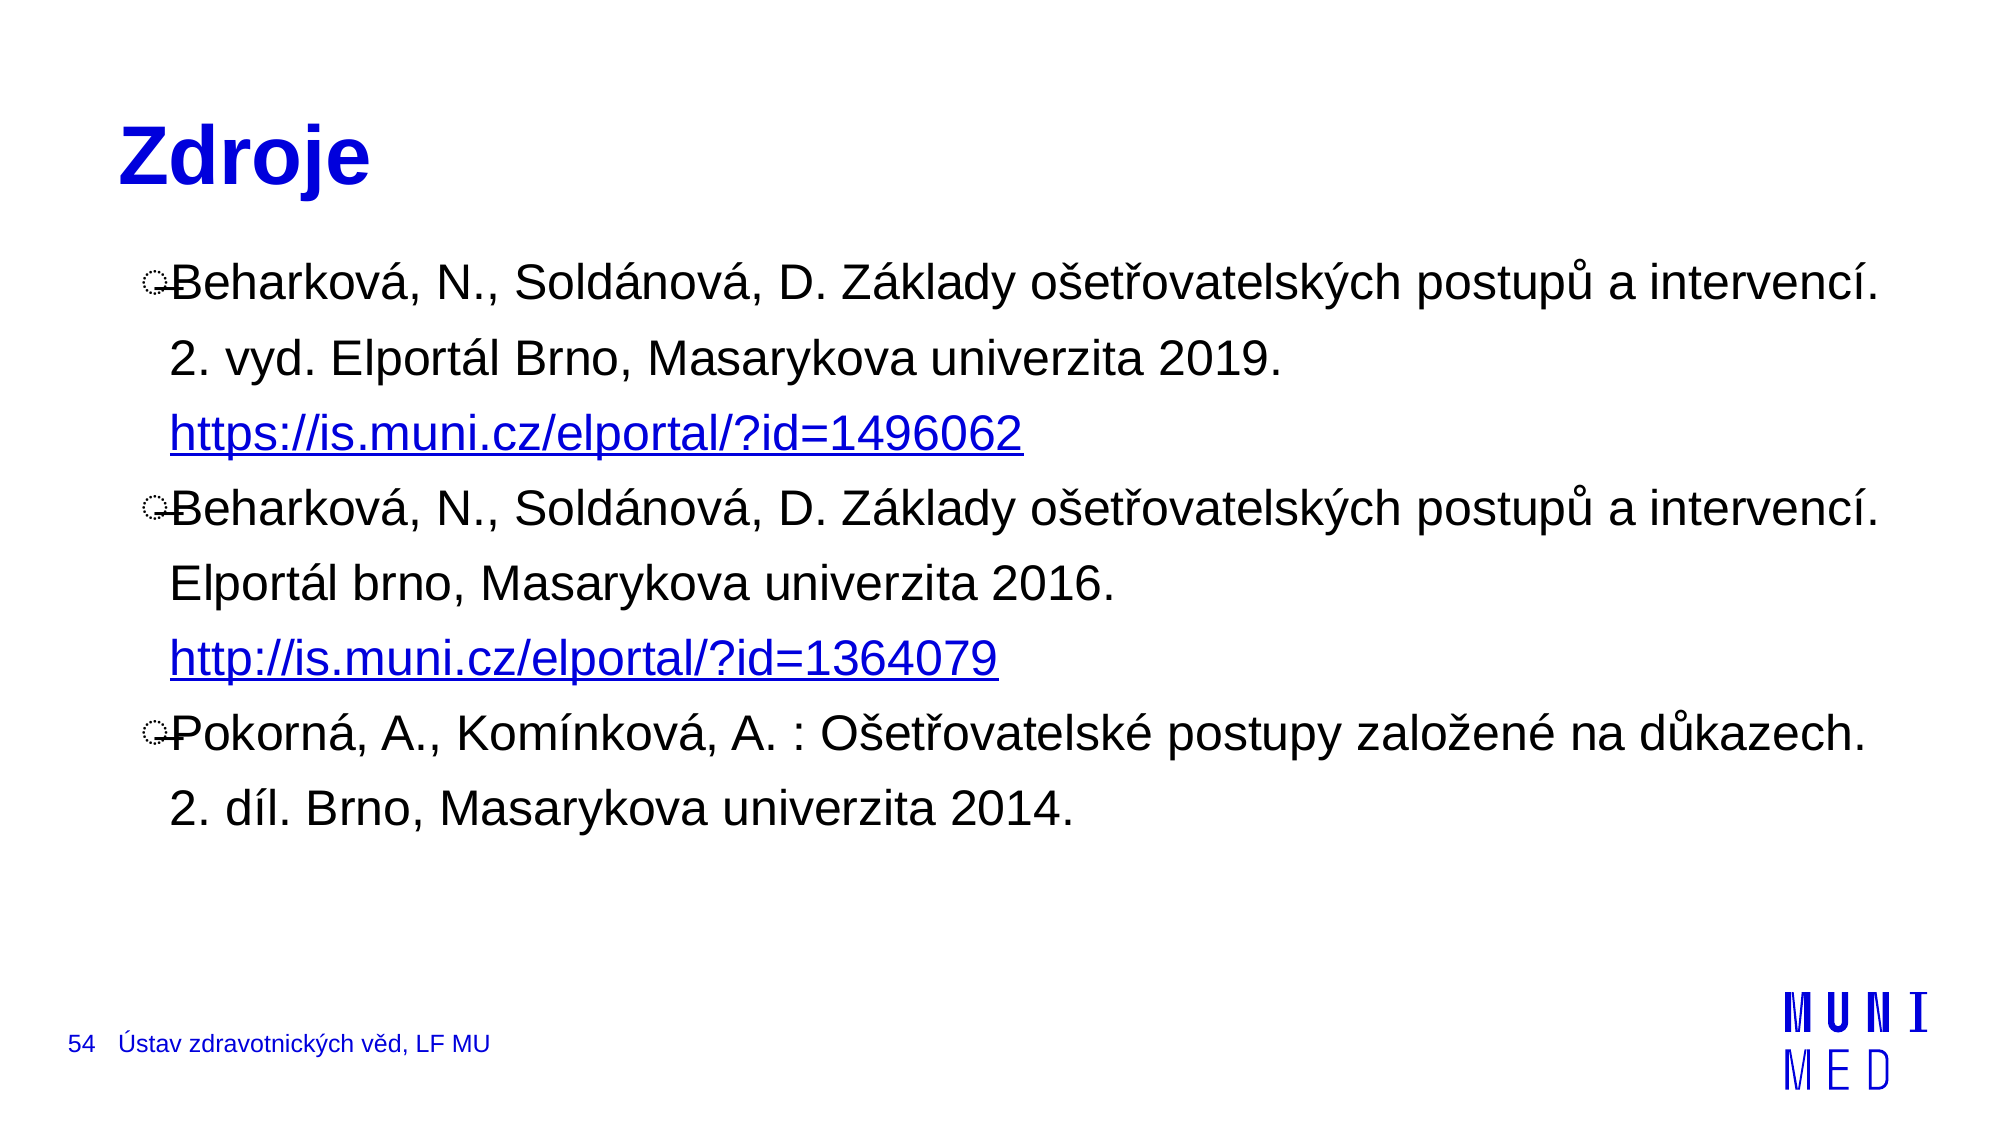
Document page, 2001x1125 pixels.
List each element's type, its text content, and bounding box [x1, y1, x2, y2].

list Beharková, N., Soldánová, D. Základy ošetřovatelských postupů a intervencí. 2. vyd. Elportál Brno, Masarykova univerzita 2019. https://is.muni.cz/elportal/?id=1496062 Beharková, N., Soldánová, D. Základy ošetřovatelských postupů a intervencí. Elportál brno, Masarykova univerzita 2016. http://is.muni.cz/elportal/?id=1364079 Pokorná, A., Komínková, A. : Ošetřovatelské postupy založené na důkazech. 2. díl. Brno, Masarykova univerzita 2014. [128, 234, 1893, 914]
title Zdroje [118, 118, 1883, 193]
slide_number 54 [67, 1021, 110, 1063]
footer Ústav zdravotnických věd, LF MU [118, 1021, 1418, 1063]
